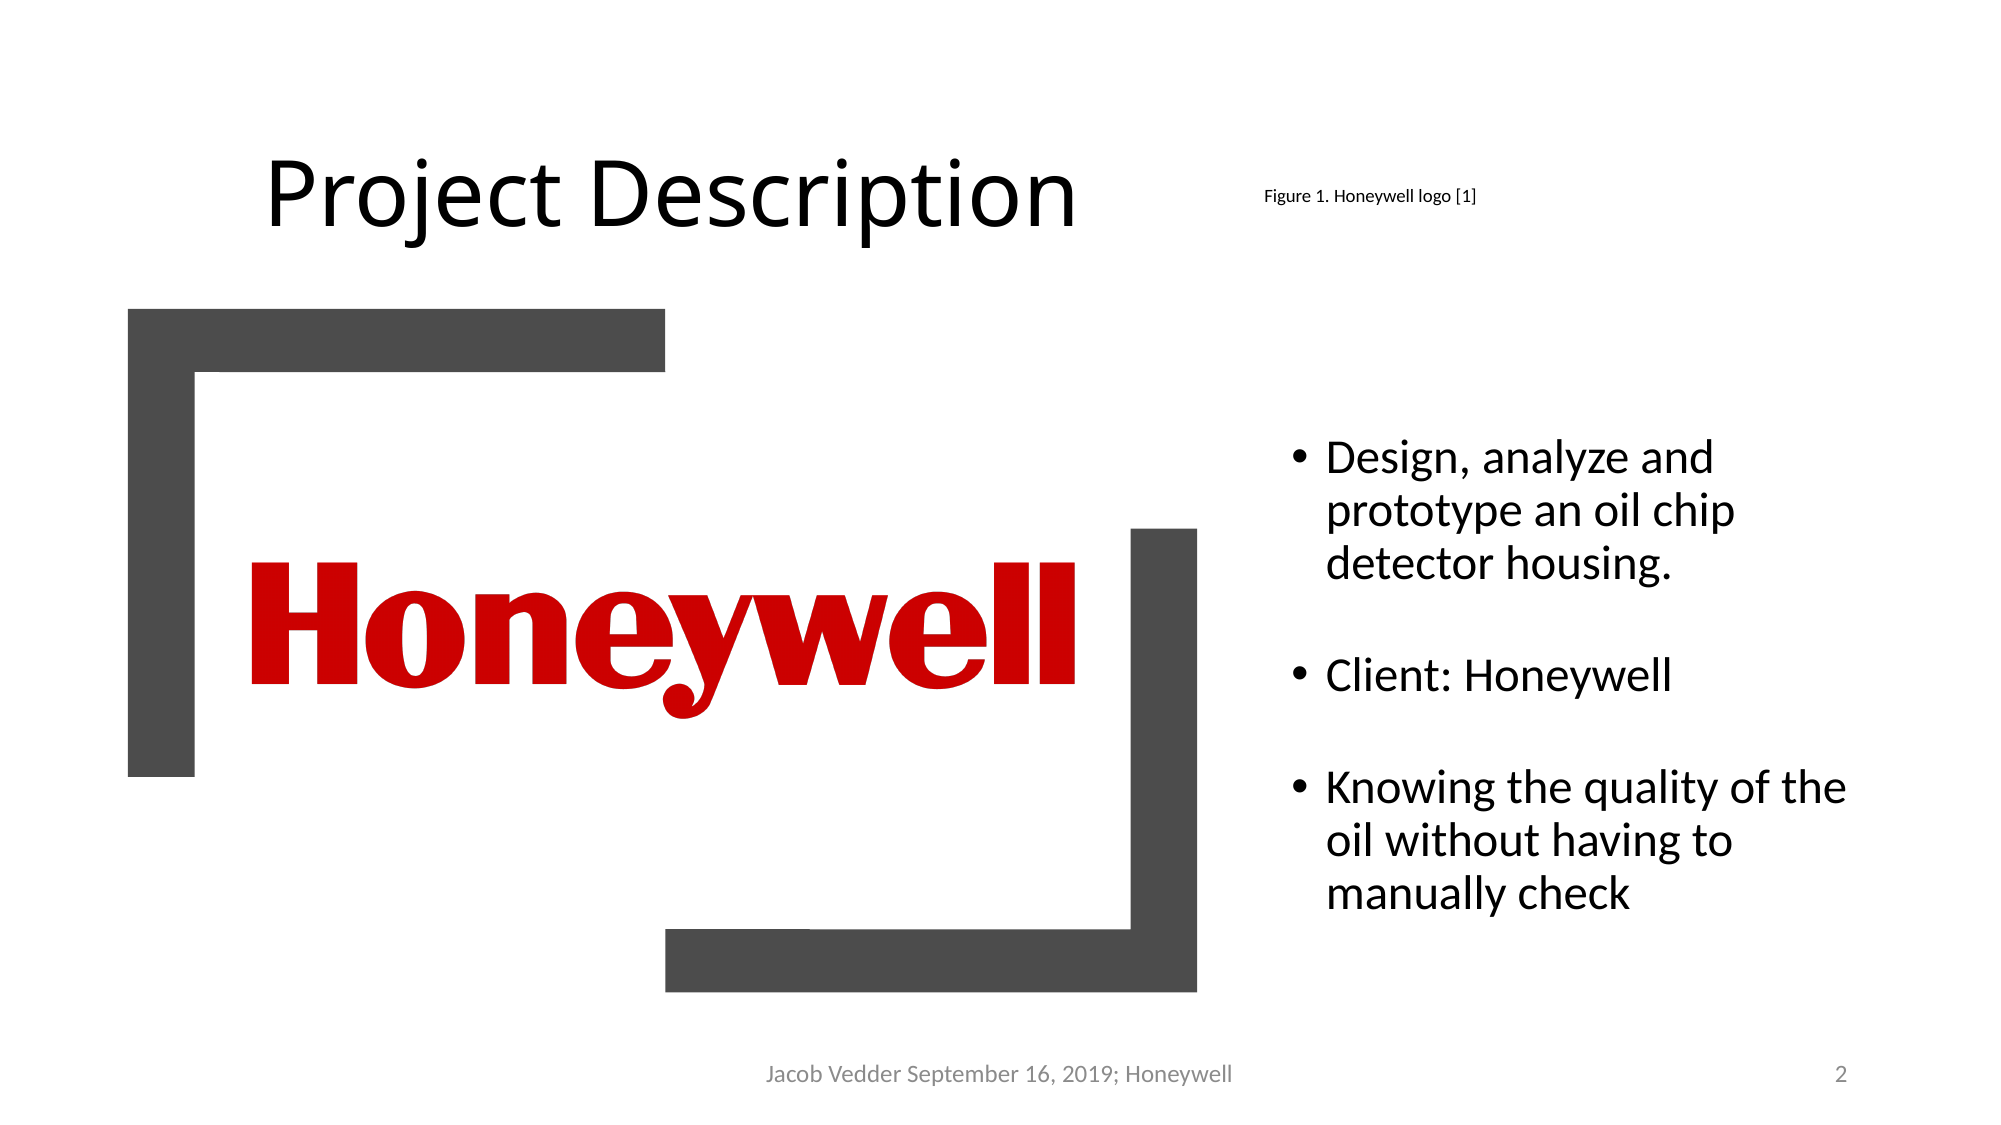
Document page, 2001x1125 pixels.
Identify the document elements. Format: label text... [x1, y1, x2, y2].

text_box [665, 528, 1198, 993]
slide_number 2 [1412, 1042, 1863, 1103]
text_box Figure 1. Honeywell logo [1] [1249, 176, 1746, 214]
list Design, analyze and prototype an oil chip detector housing. Client: Honeywell Knowing the quality of the oil without having to manually check [1276, 373, 1872, 930]
footer Jacob Vedder September 16, 2019; Honeywell [662, 1042, 1338, 1103]
text_box [127, 308, 666, 777]
picture [246, 528, 1079, 754]
title Project Description [248, 84, 1872, 254]
